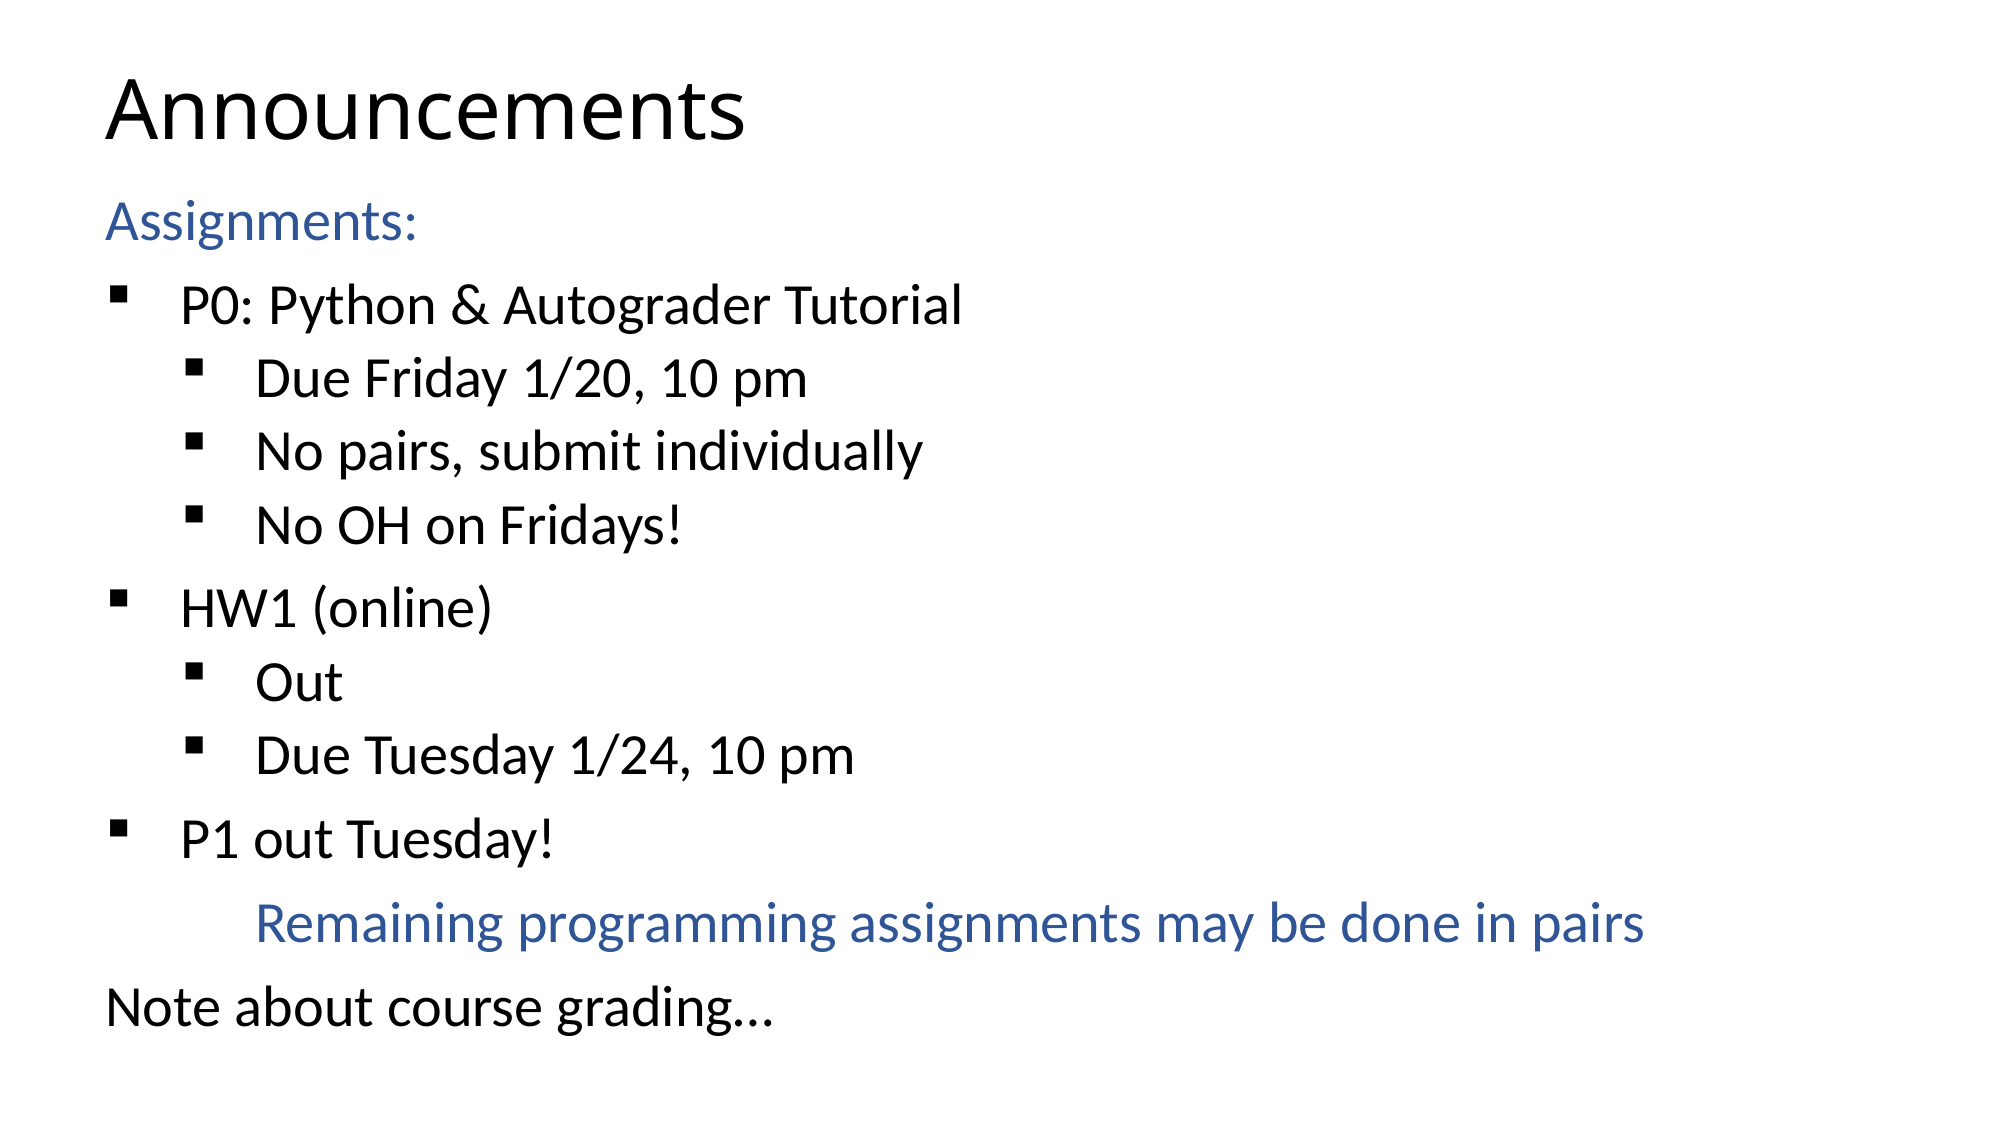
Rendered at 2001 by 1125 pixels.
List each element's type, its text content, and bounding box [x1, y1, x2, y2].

title Announcements [90, 60, 1816, 164]
list Assignments: P0: Python & Autograder Tutorial Due Friday 1/20, 10 pm No pairs, submit individually No OH on Fridays! HW1 (online) Out Due Tuesday 1/24, 10 pm P1 out Tuesday! Remaining programming assignments may be done in pairs Note about course grading… [90, 182, 1816, 518]
